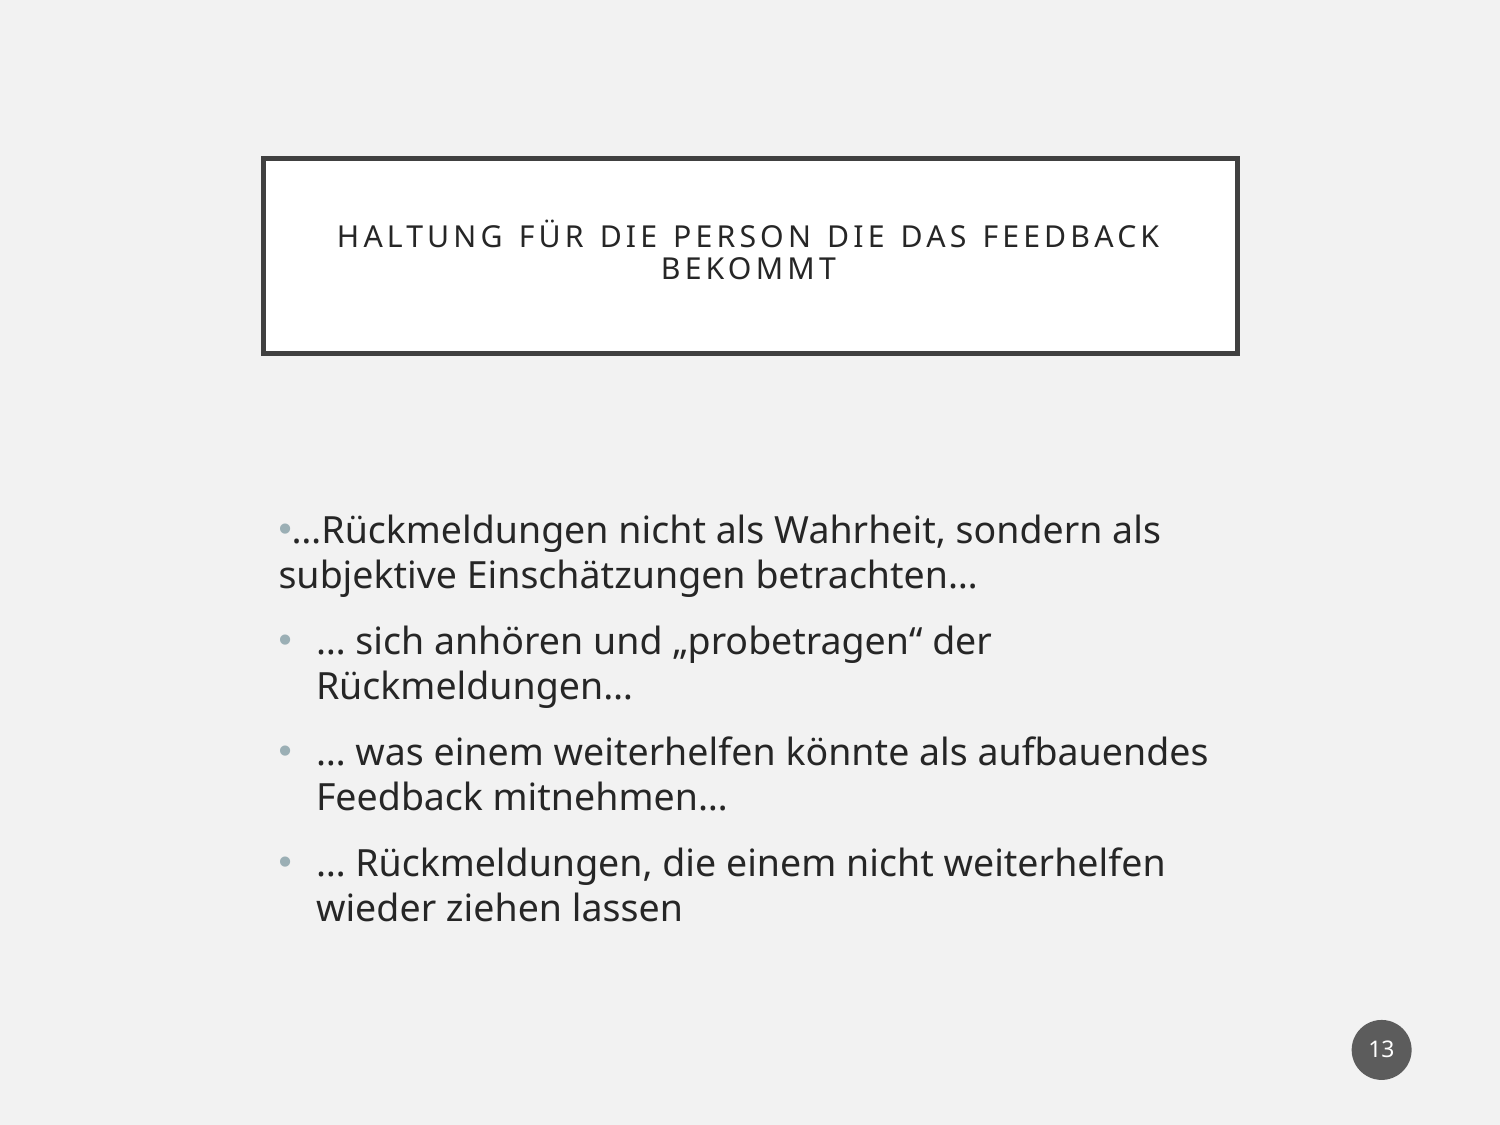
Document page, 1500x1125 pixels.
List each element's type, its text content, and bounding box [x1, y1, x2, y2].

list …Rückmeldungen nicht als Wahrheit, sondern als subjektive Einschätzungen betrachten… … sich anhören und „probetragen“ der Rückmeldungen… … was einem weiterhelfen könnte als aufbauendes Feedback mitnehmen… … Rückmeldungen, die einem nicht weiterhelfen wieder ziehen lassen [263, 432, 1238, 942]
slide_number 13 [1351, 1019, 1412, 1080]
title Haltung für die Person die das Feedback bekommt [261, 156, 1240, 356]
